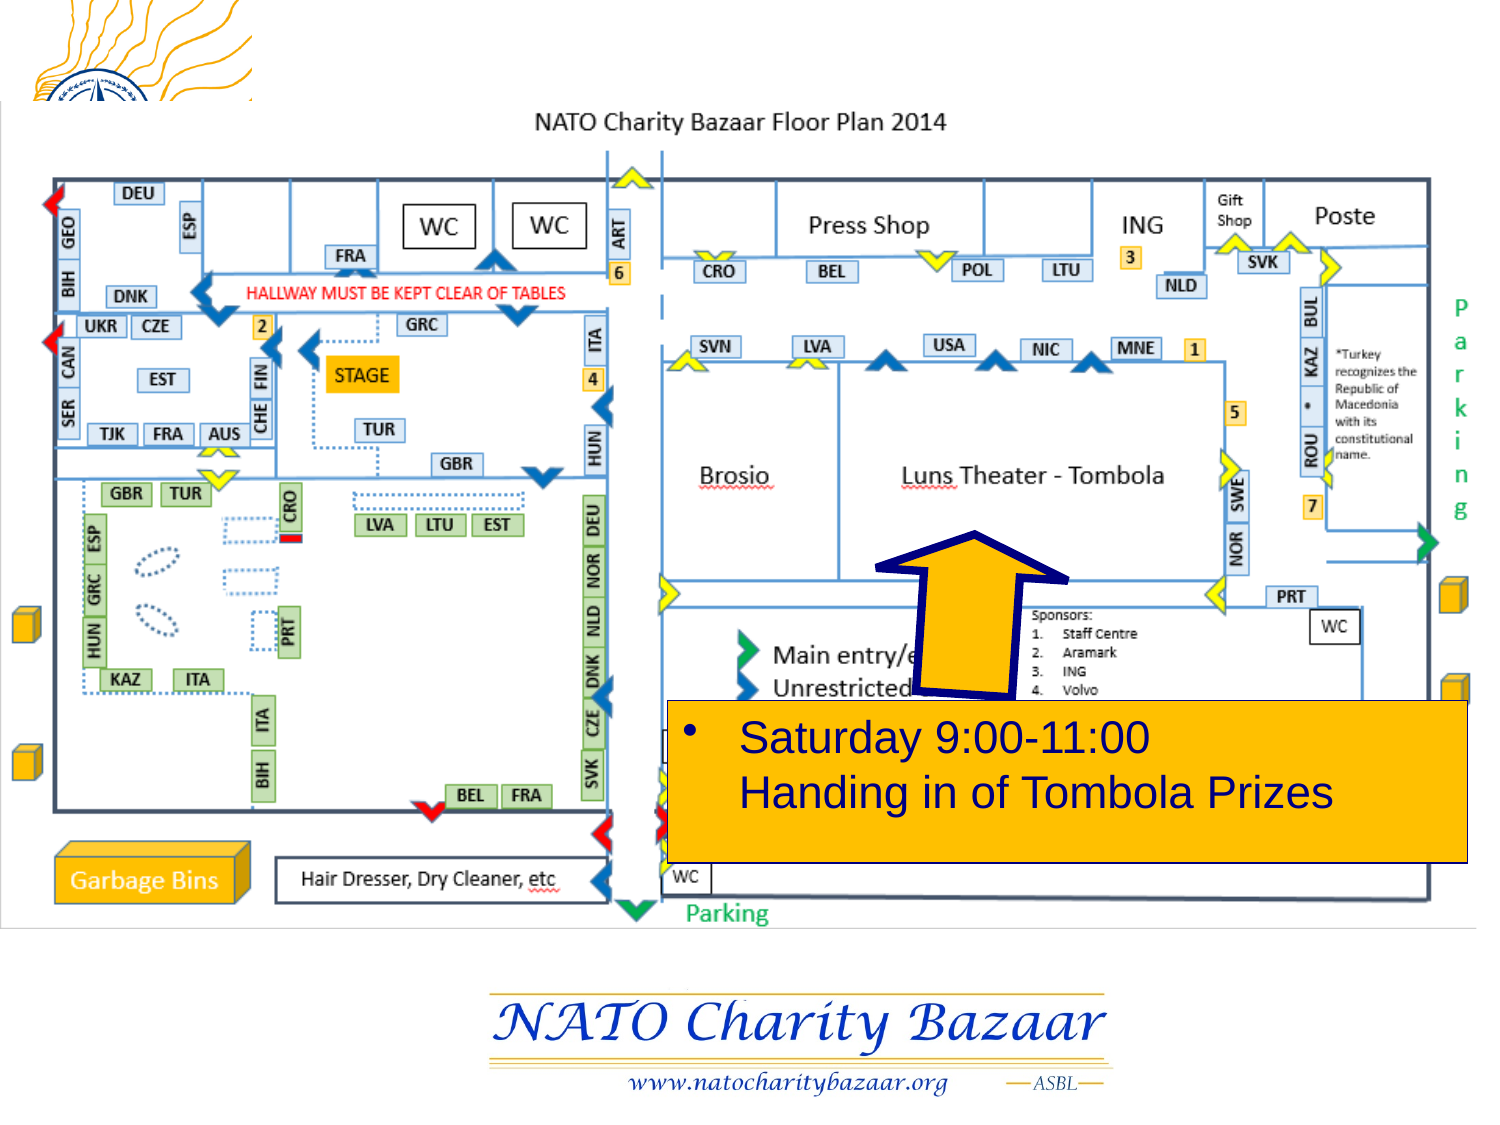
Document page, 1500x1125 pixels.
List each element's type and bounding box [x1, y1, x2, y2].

picture [487, 987, 1114, 1100]
picture [0, 0, 1477, 929]
